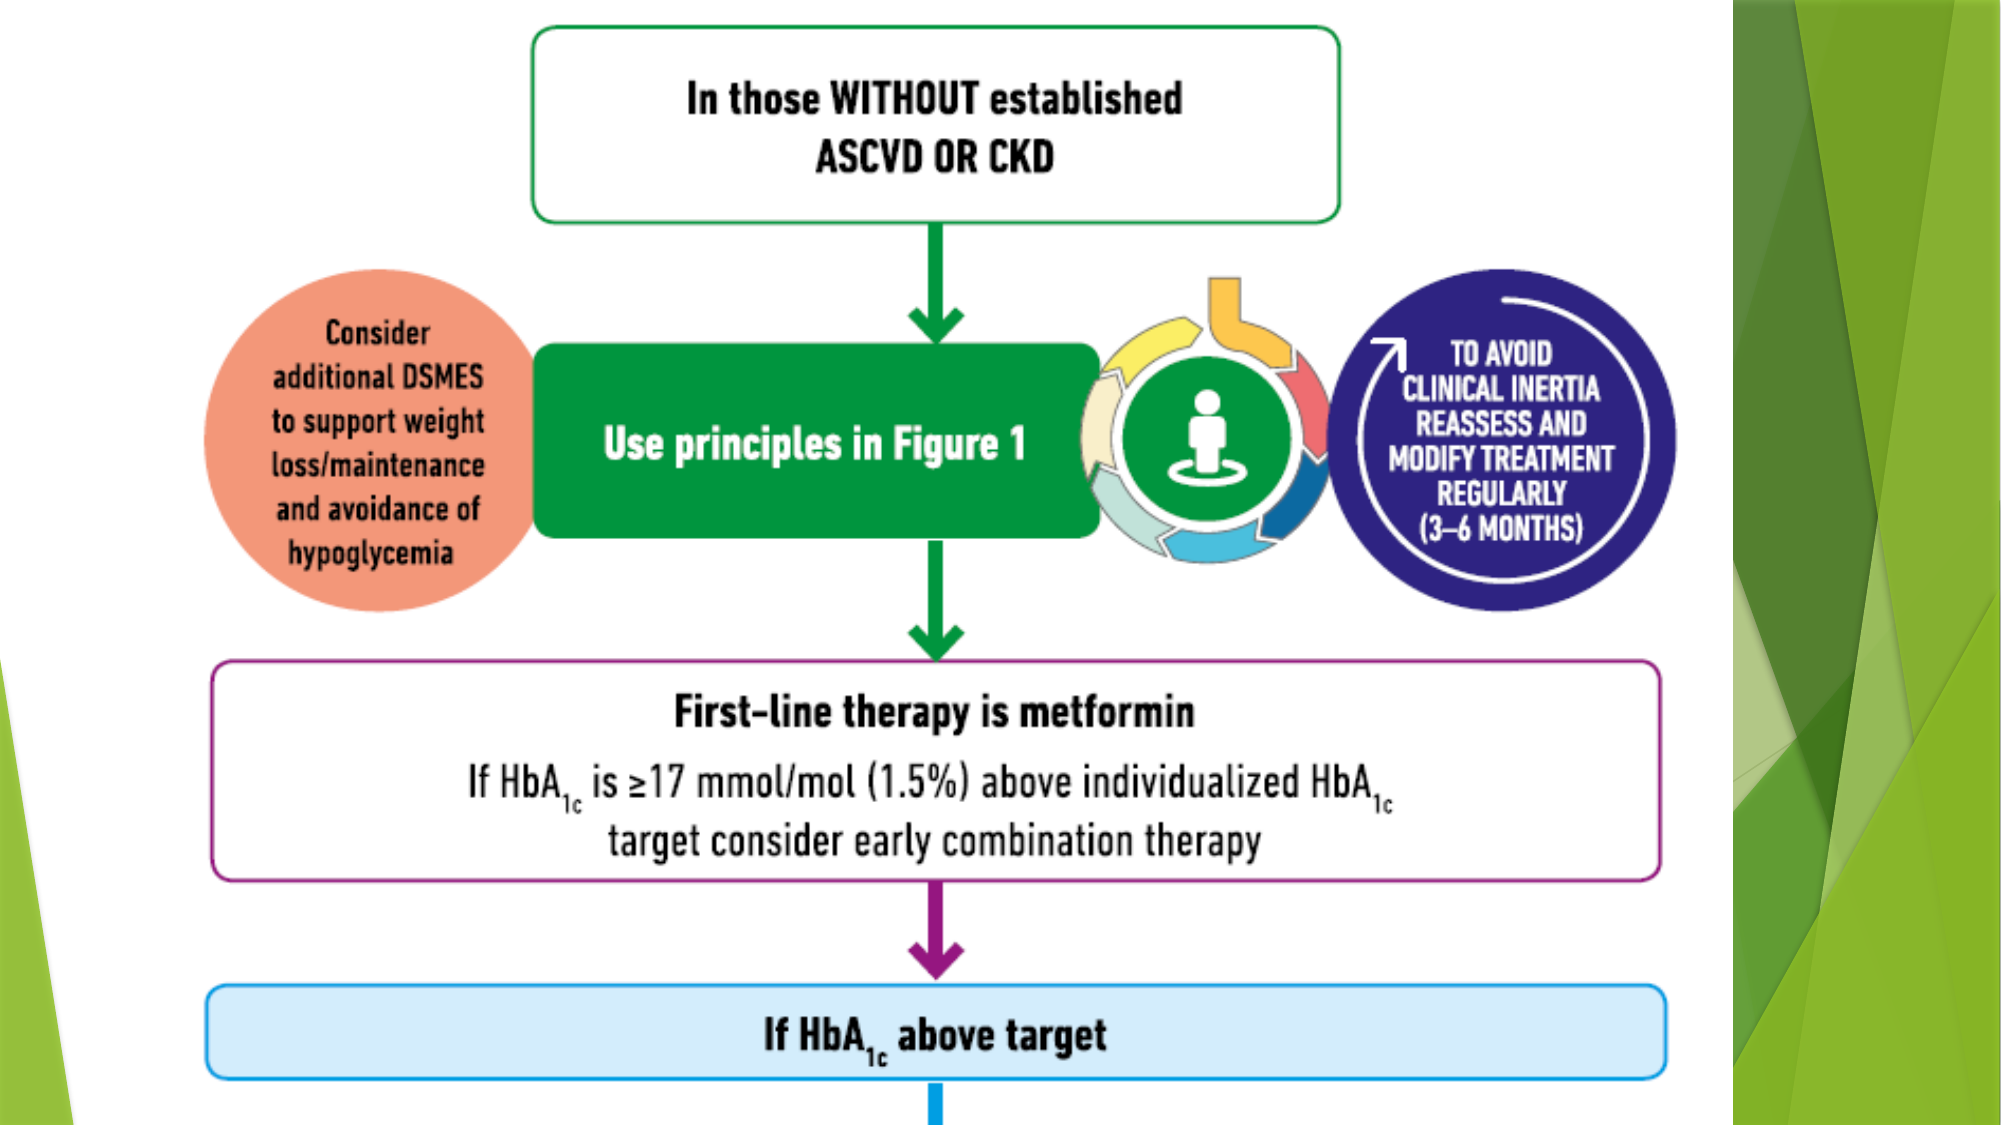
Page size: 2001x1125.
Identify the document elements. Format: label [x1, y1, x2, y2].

picture [102, 0, 1733, 1125]
